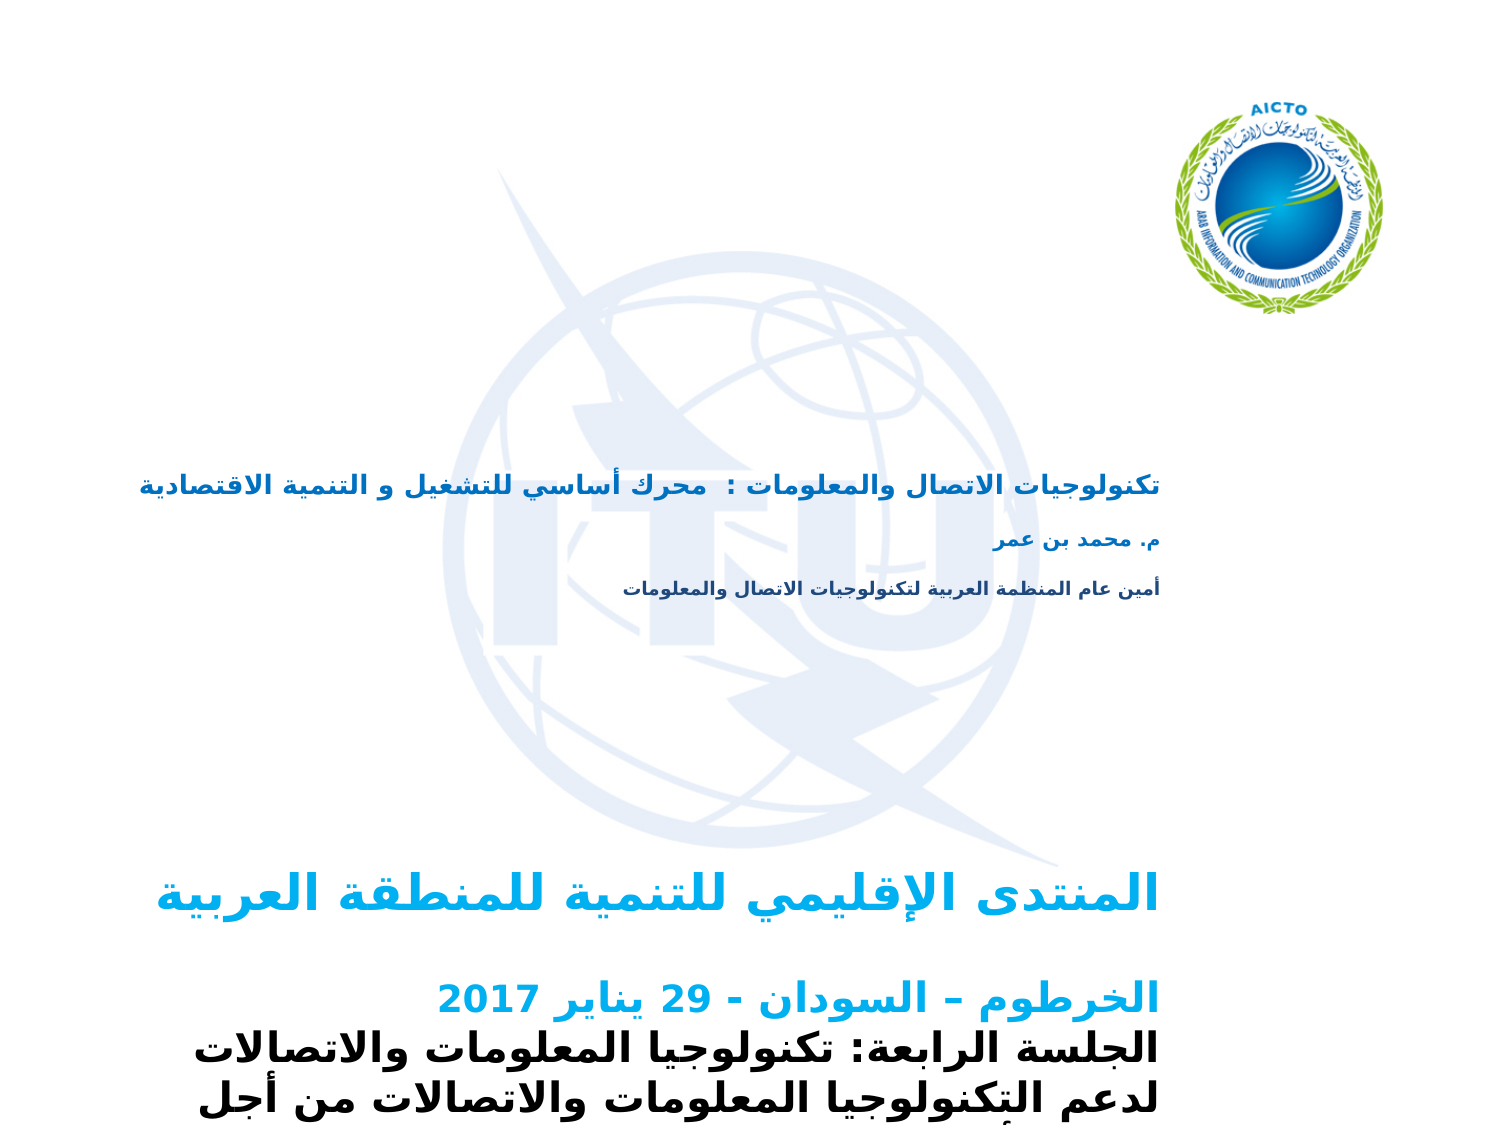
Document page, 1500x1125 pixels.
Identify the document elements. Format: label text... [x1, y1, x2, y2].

picture [0, 0, 1500, 1125]
text_box المنتدى الإقليمي للتنمية للمنطقة العربية الخرطوم – السودان - 29 يناير 2017 الجلسة الرابعة: تكنولوجيا المعلومات والاتصالات لدعم التكنولوجيا المعلومات والاتصالات من أجل تحقيق أهداف التنمية المستدامة [126, 853, 1176, 1125]
text_box تكنولوجيات الاتصال والمعلومات : محرك أساسي للتشغيل و التنمية الاقتصادية م. محمد بن عمر أمين عام المنظمة العربية لتكنولوجيات الاتصال والمعلومات [63, 340, 1176, 637]
